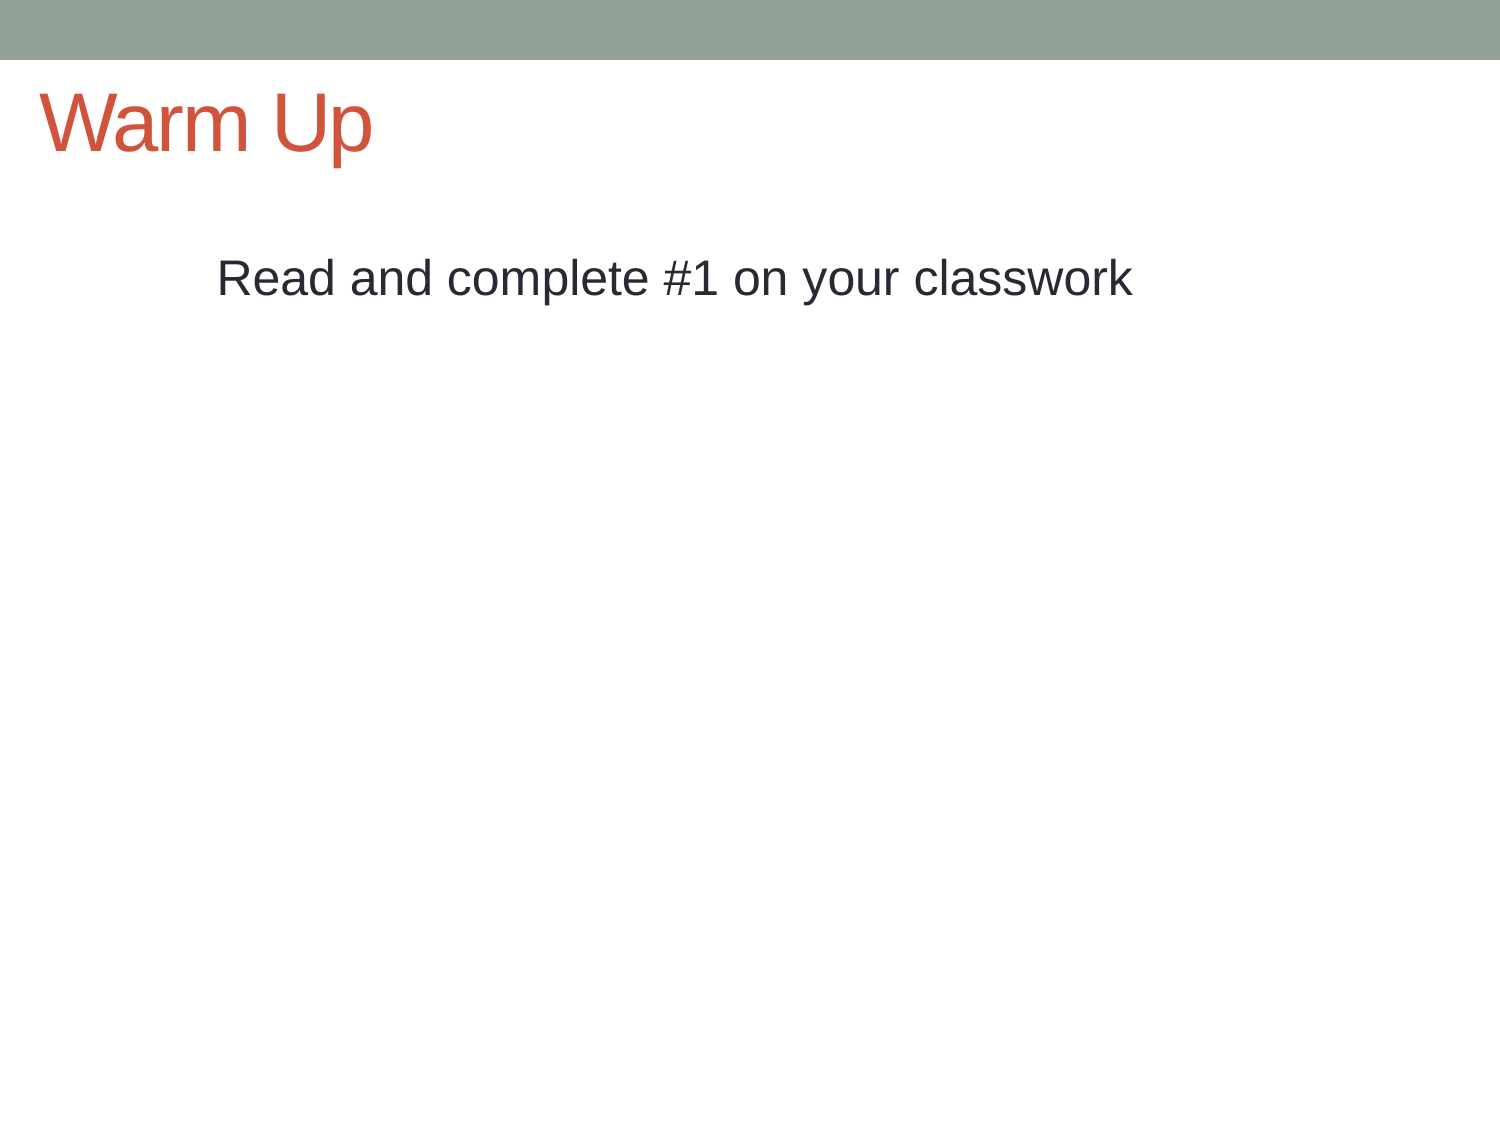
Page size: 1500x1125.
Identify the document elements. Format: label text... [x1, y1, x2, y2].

list Read and complete #1 on your classwork [201, 168, 1248, 431]
title Warm Up [24, 36, 1375, 200]
